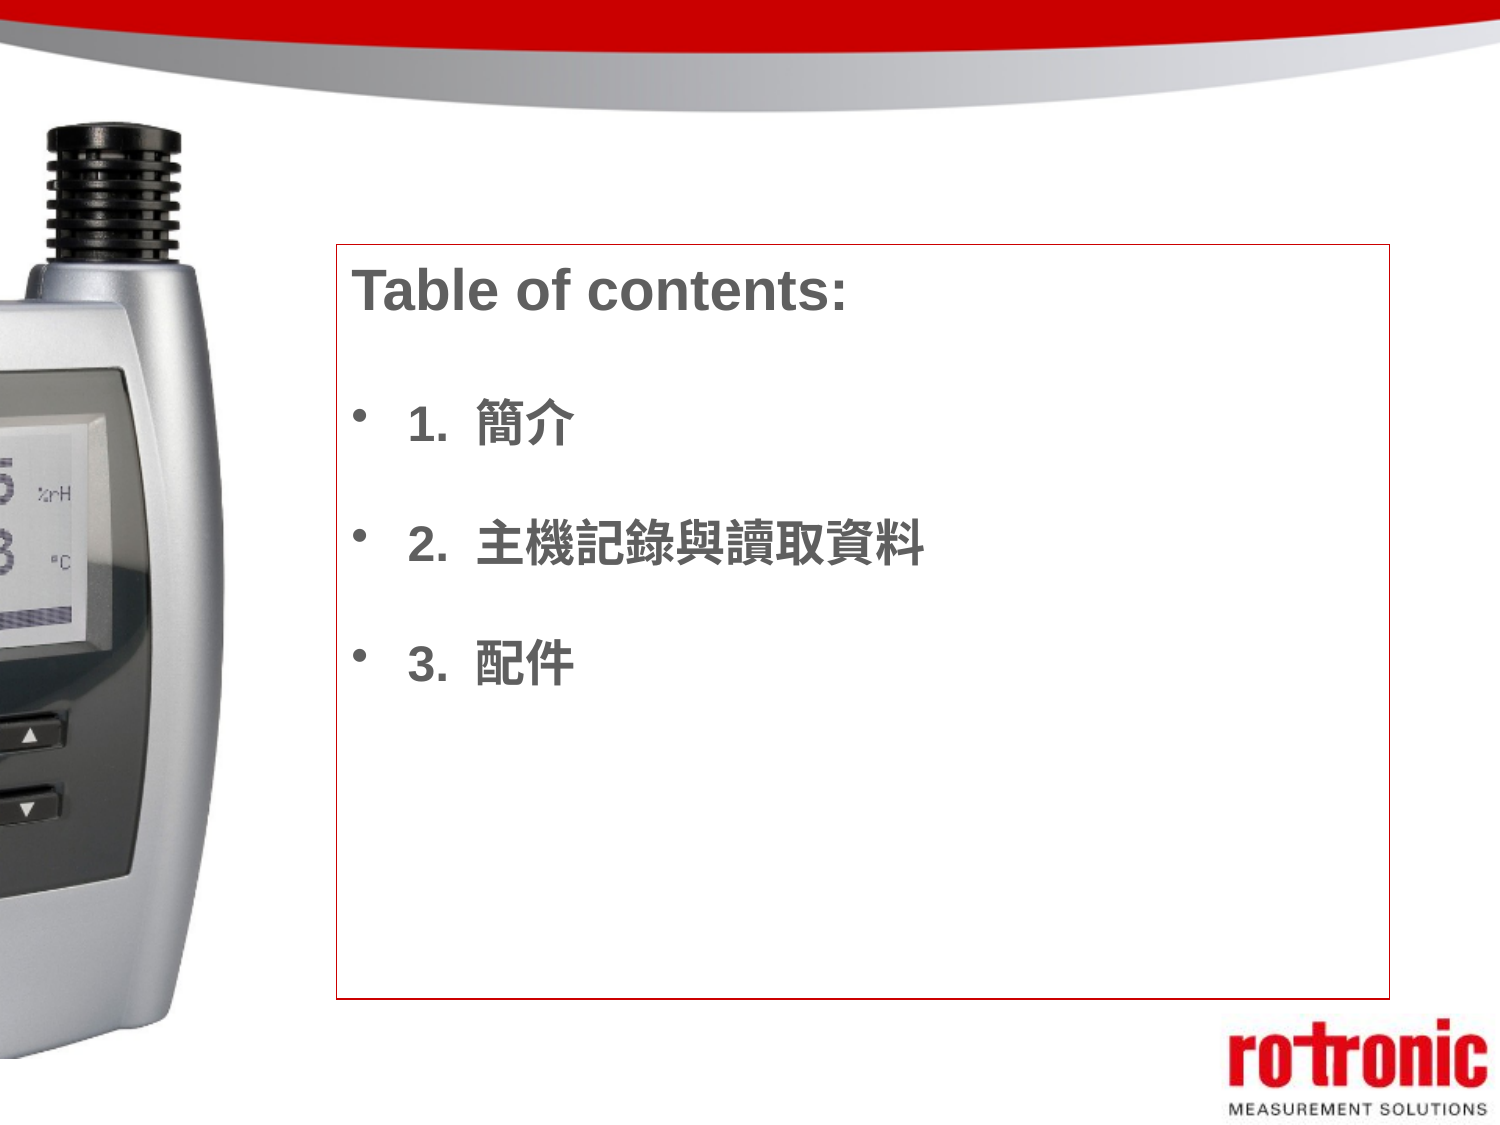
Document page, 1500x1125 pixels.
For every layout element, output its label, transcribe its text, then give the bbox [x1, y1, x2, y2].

picture [0, 0, 1500, 1125]
text_box Table of contents: 1. 簡介 2. 主機記錄與讀取資料 3. 配件 [336, 244, 1390, 1000]
